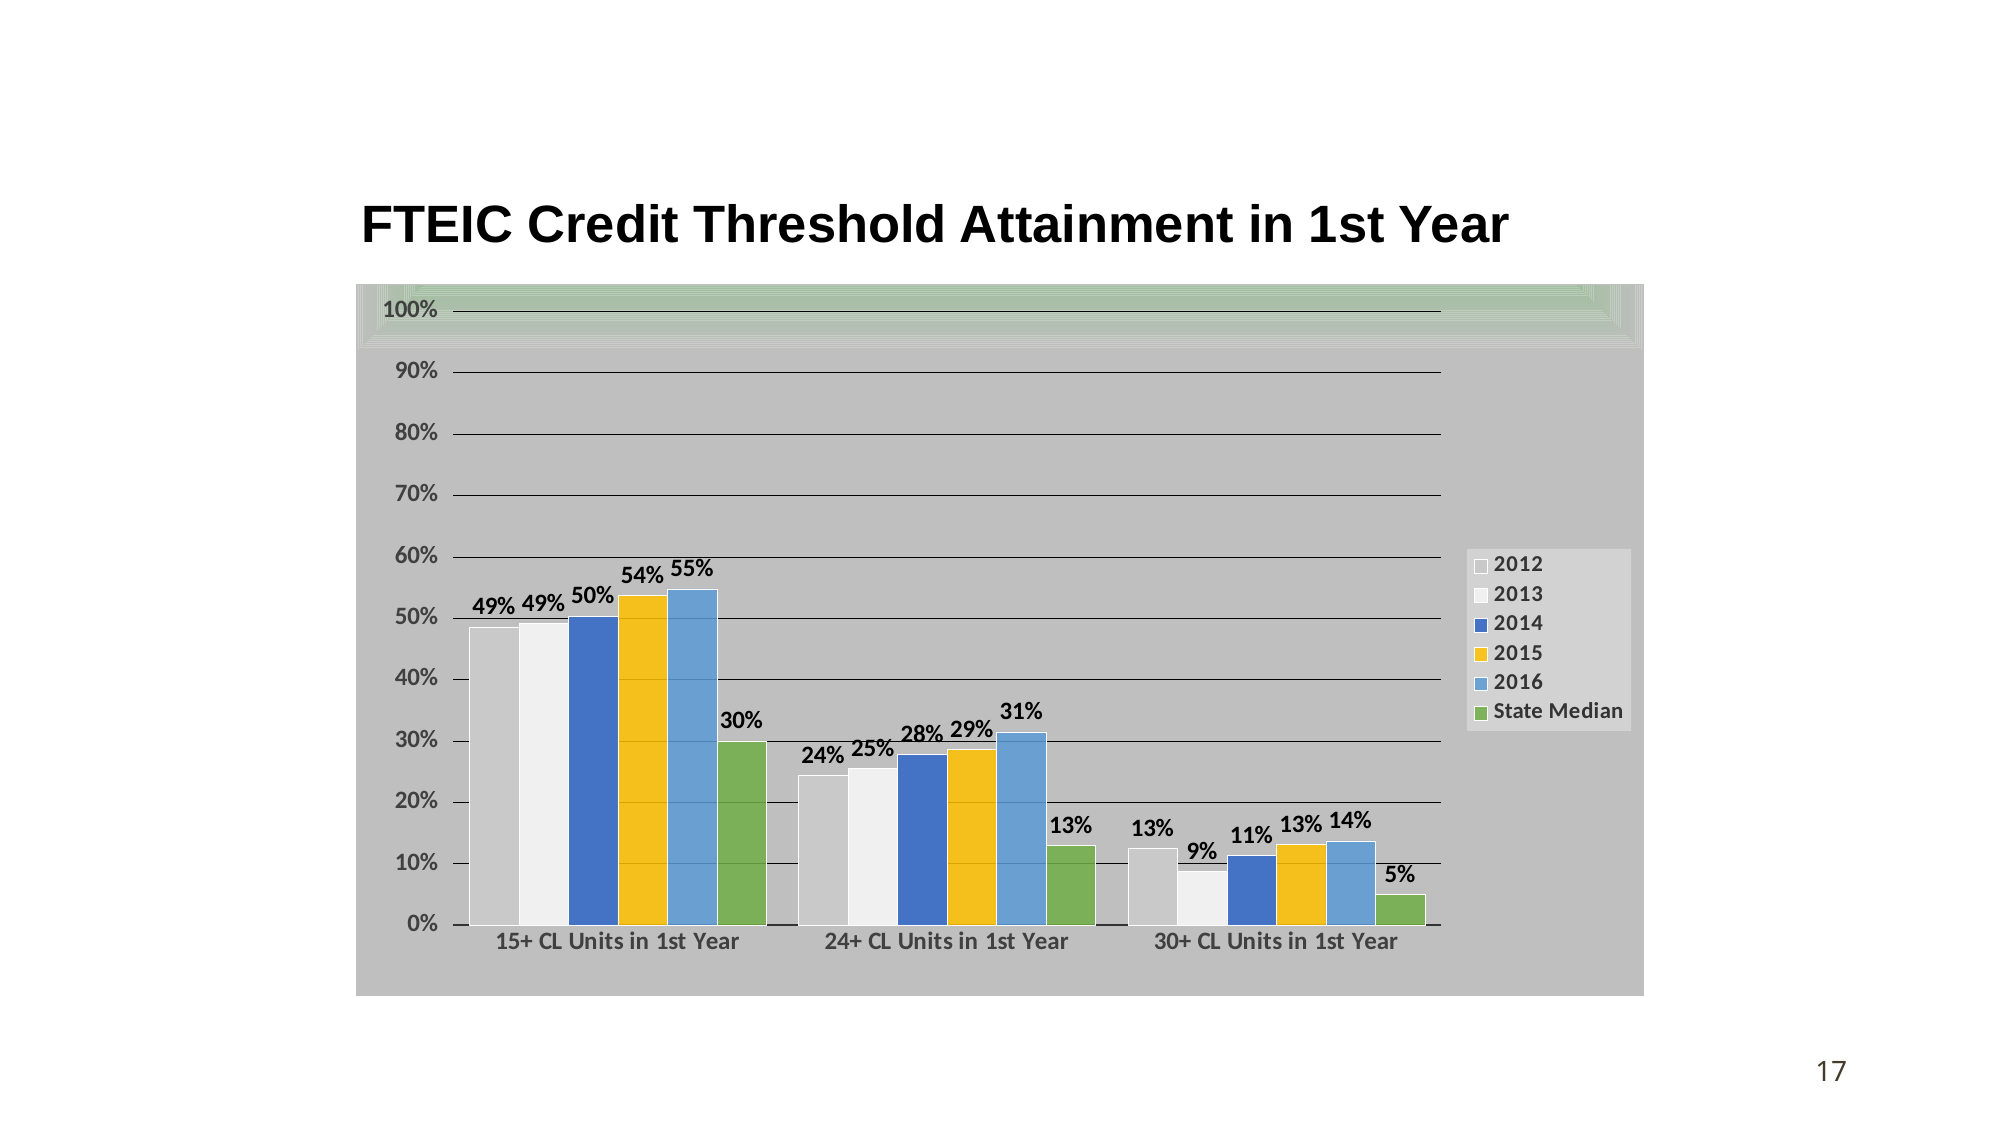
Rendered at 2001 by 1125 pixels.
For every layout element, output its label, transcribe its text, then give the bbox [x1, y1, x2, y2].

slide_number 17 [1412, 1042, 1863, 1103]
chart [356, 284, 1644, 996]
title FTEIC Credit Threshold Attainment in 1st Year [346, 168, 1692, 282]
